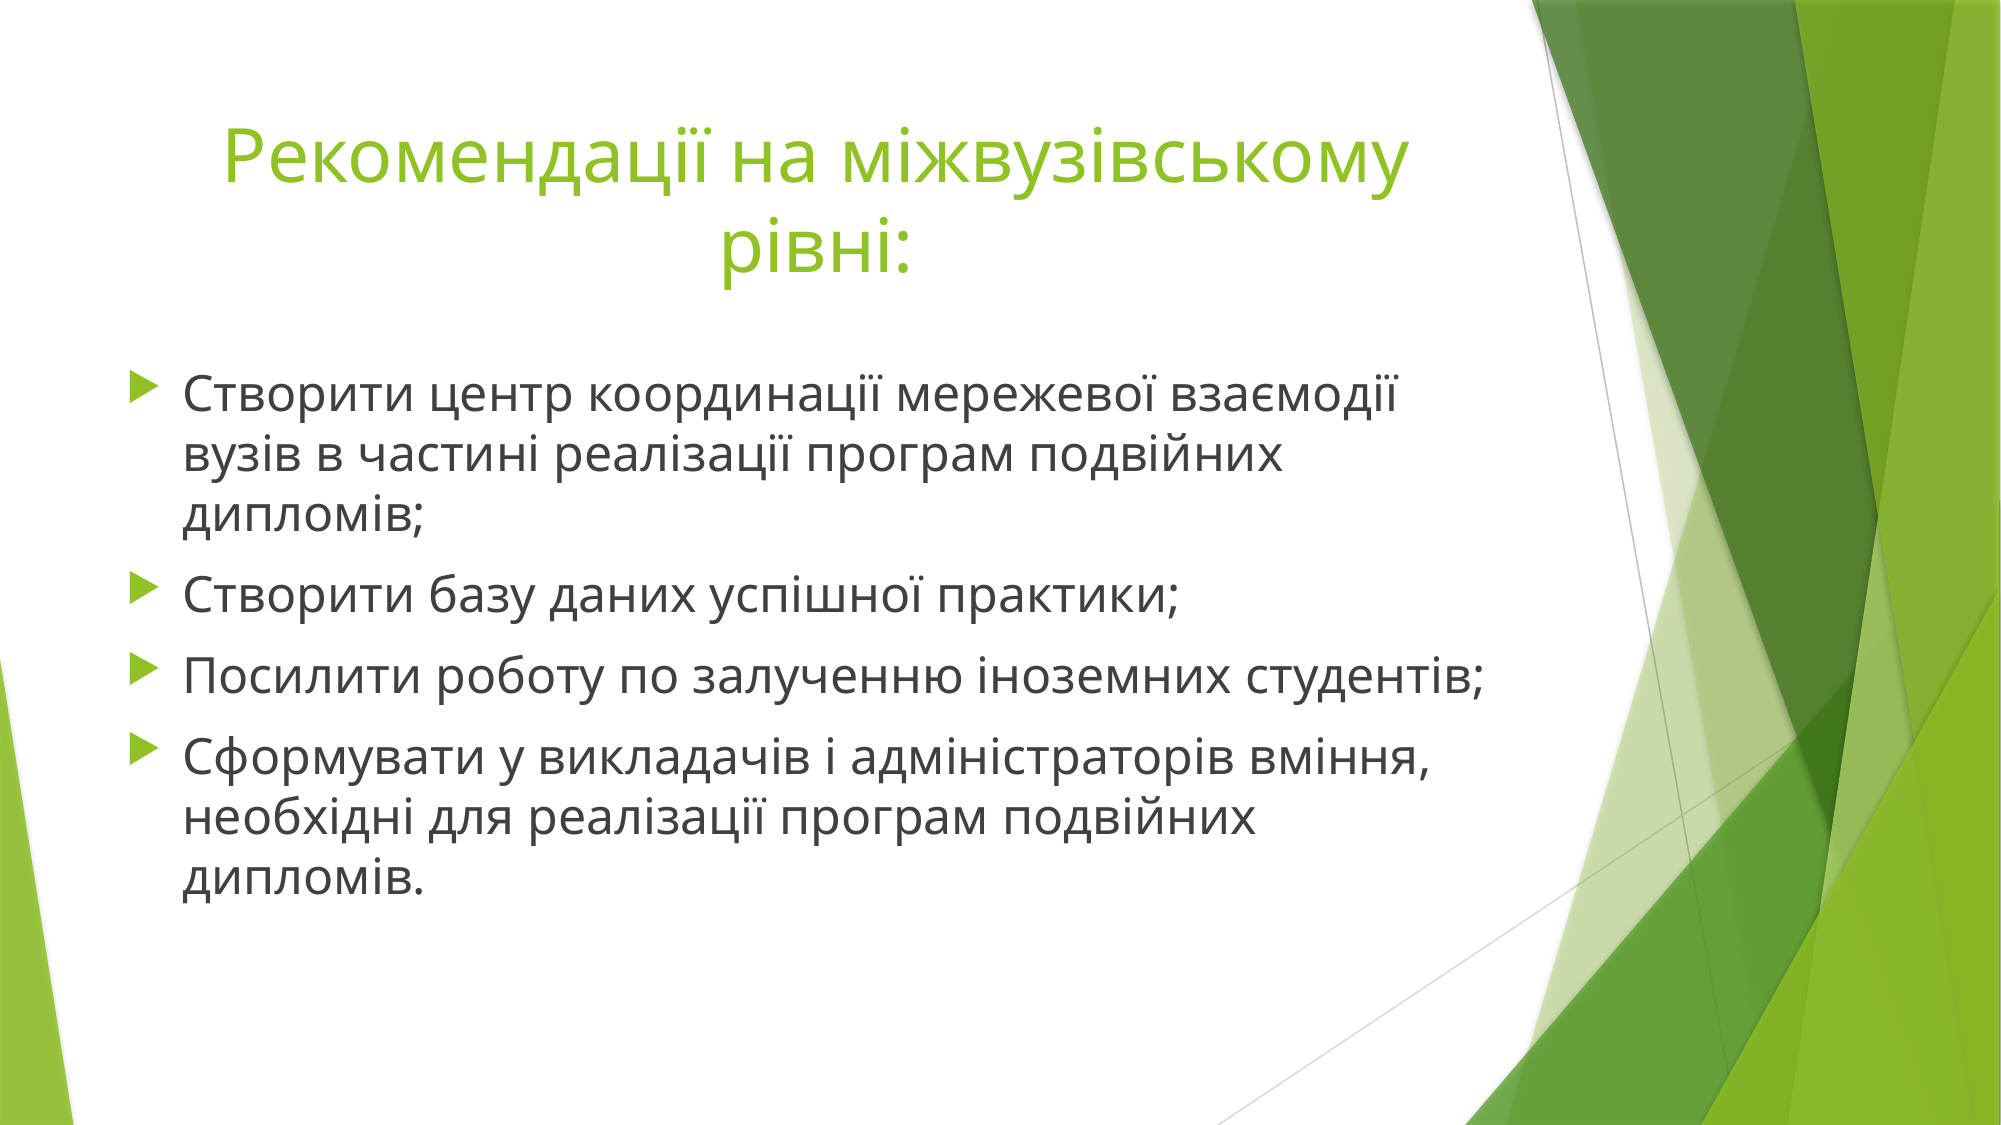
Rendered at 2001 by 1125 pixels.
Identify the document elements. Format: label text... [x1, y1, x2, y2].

title Рекомендації на міжвузівському рівні: [111, 99, 1522, 317]
list Створити центр координації мережевої взаємодії вузів в частині реалізації програм подвійних дипломів; Створити базу даних успішної практики; Посилити роботу по залученню іноземних студентів; Сформувати у викладачів і адміністраторів вміння, необхідні для реалізації програм подвійних дипломів. [111, 354, 1522, 992]
